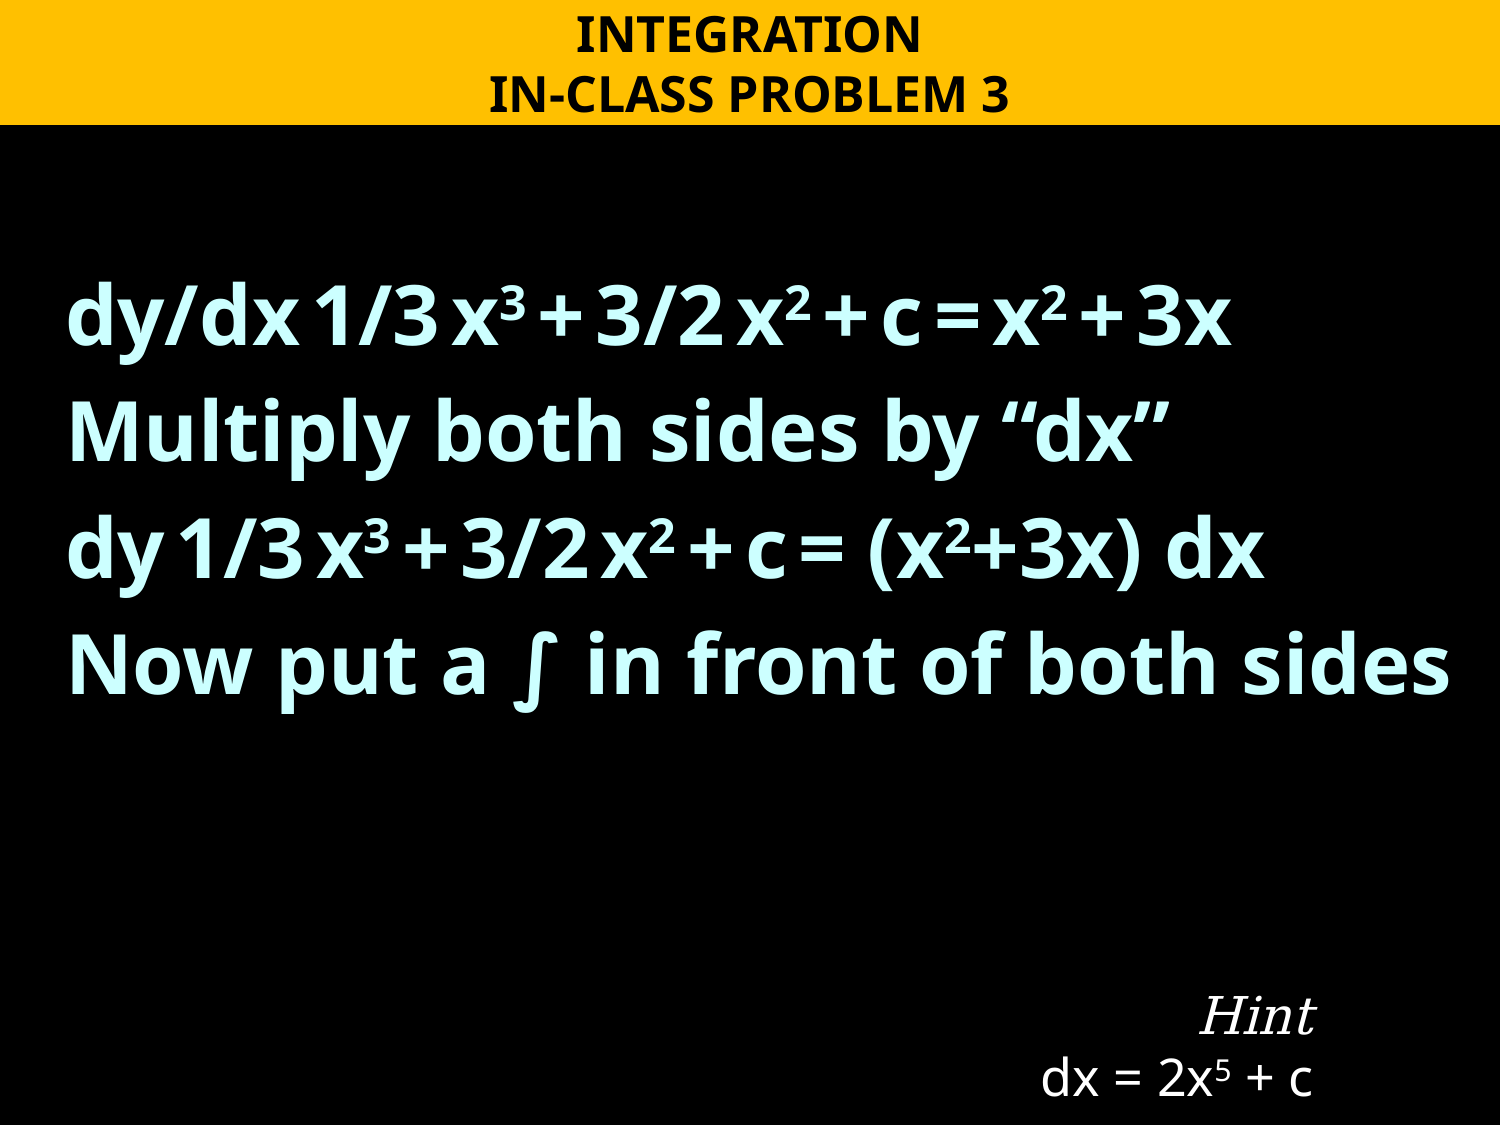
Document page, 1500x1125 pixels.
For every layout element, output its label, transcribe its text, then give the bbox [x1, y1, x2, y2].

list dy/dx 1/3 x3 + 3/2 x2 + c = x2 + 3x Multiply both sides by “dx” dy 1/3 x3 + 3/2 x2 + c = (x2+3x) dx Now put a ∫ in front of both sides [50, 137, 1471, 1063]
text_box INTEGRATION IN-CLASS PROBLEM 3 [0, 0, 1500, 125]
